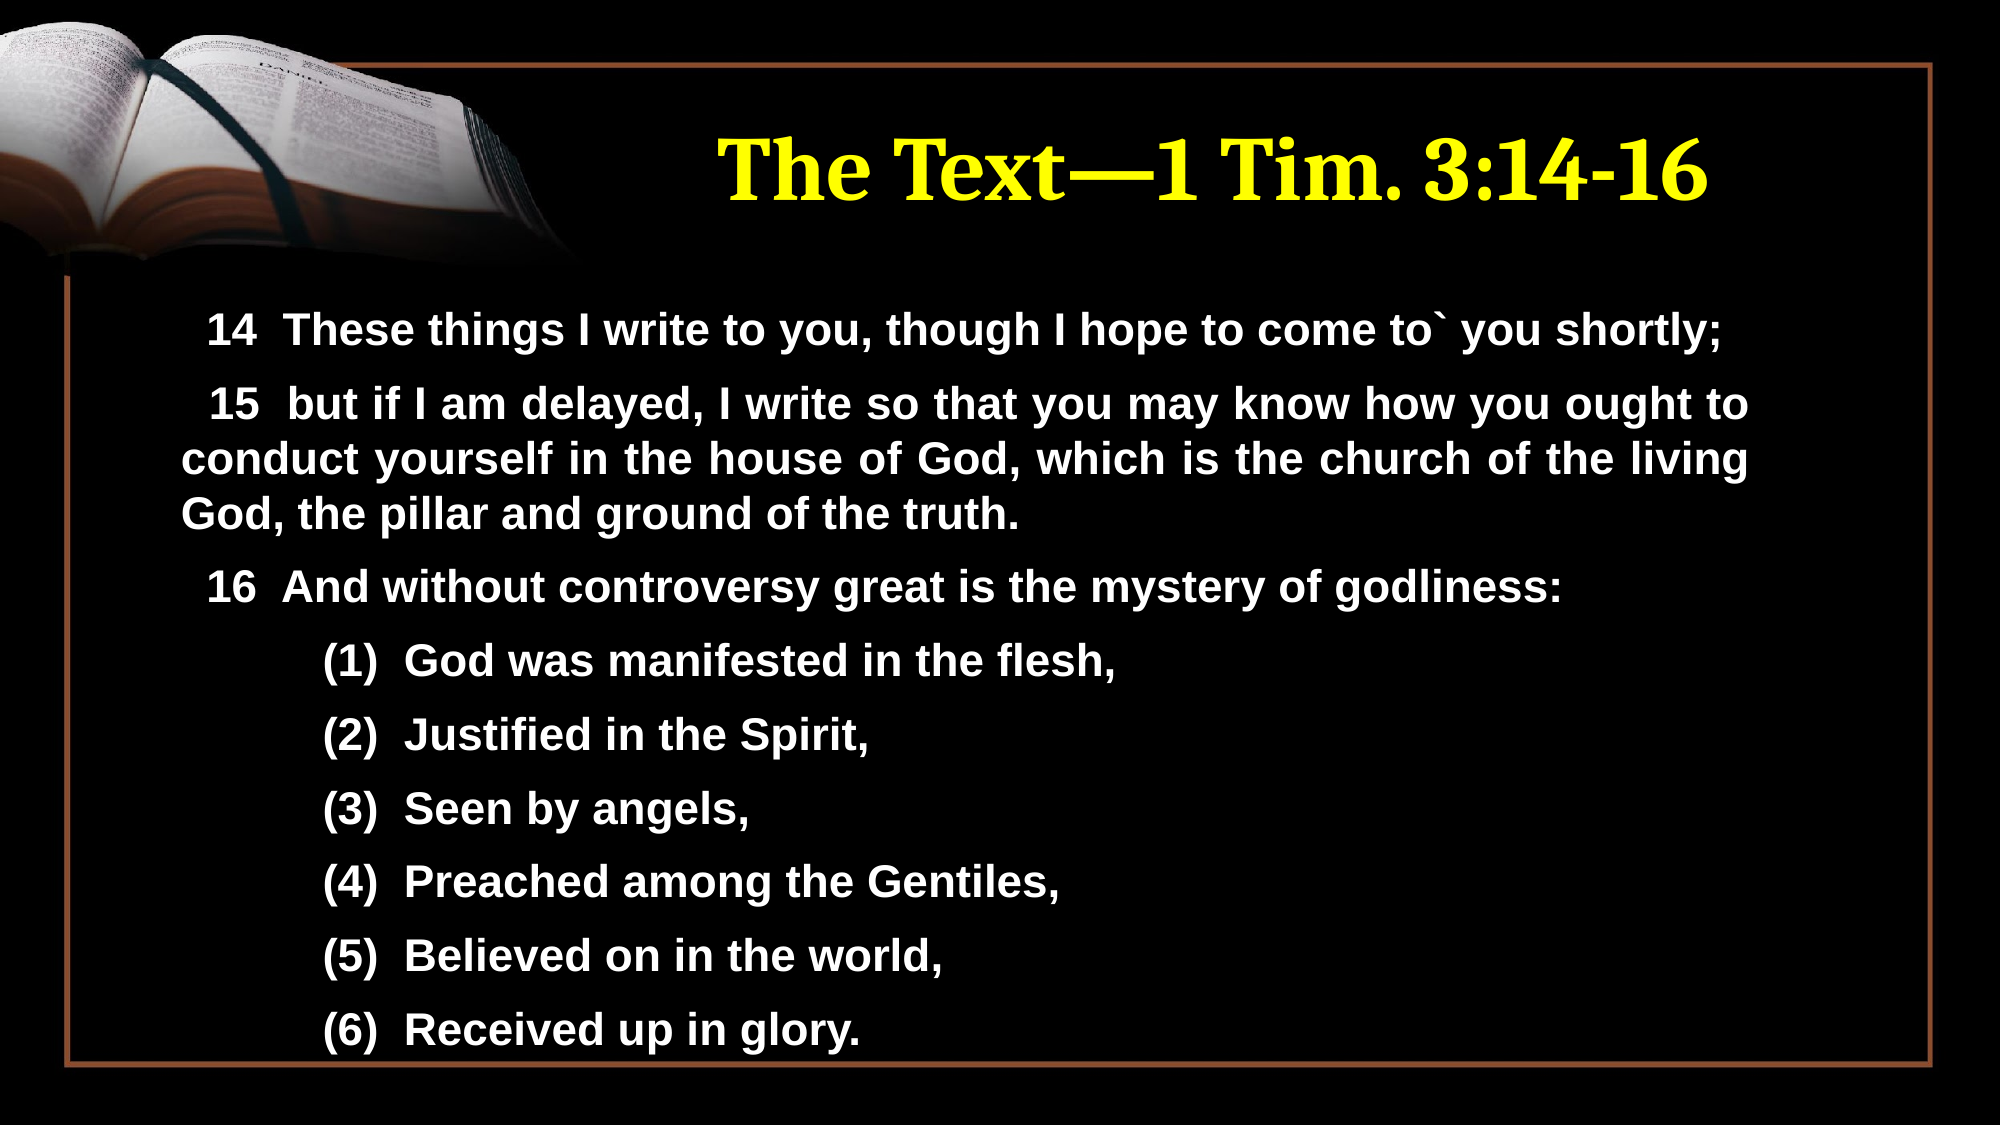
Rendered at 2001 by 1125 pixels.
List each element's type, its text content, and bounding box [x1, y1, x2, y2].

title The Text—1 Tim. 3:14-16 [488, 49, 1940, 293]
list 14 These things I write to you, though I hope to come to` you shortly; 15 but if I am delayed, I write so that you may know how you ought to conduct yourself in the house of God, which is the church of the living God, the pillar and ground of the truth. 16 And without controversy great is the mystery of godliness: (1) God was manifested in the flesh, (2) Justified in the Spirit, (3) Seen by angels, (4) Preached among the Gentiles, (5) Believed on in the world, (6) Received up in glory. [157, 292, 1766, 1063]
picture [0, 0, 2000, 1125]
